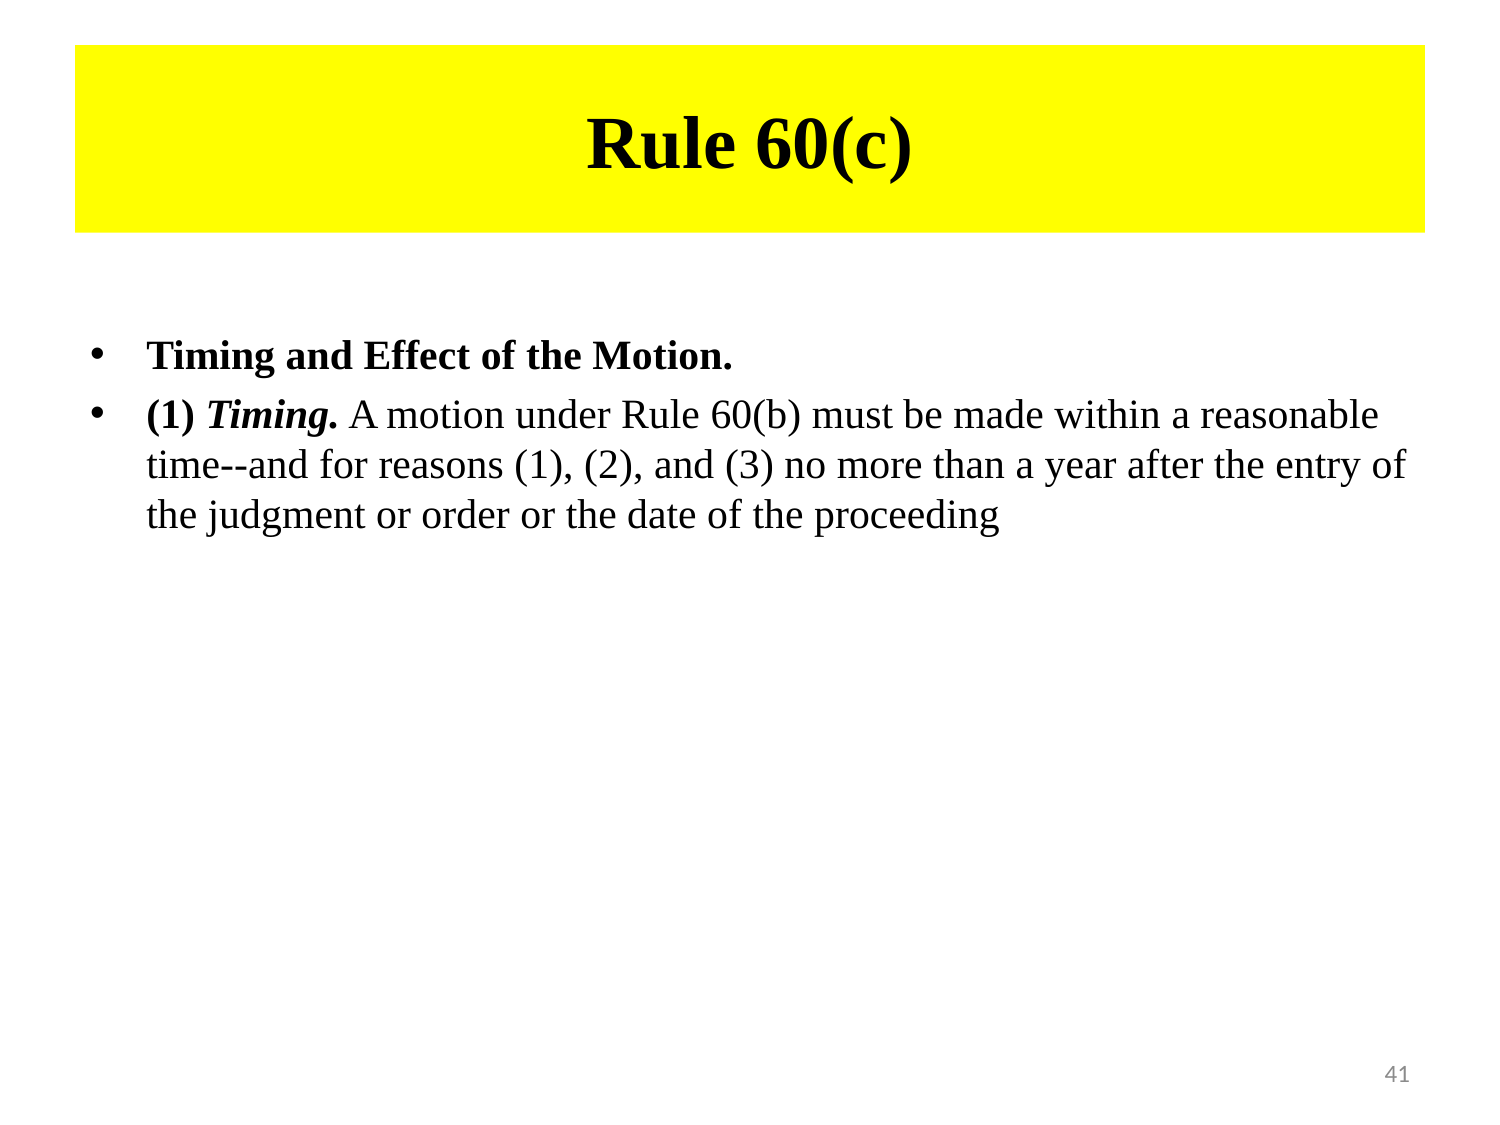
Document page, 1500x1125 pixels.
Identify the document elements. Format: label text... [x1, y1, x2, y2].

slide_number 41 [1074, 1042, 1425, 1103]
list Timing and Effect of the Motion. (1) Timing. A motion under Rule 60(b) must be made within a reasonable time--and for reasons (1), (2), and (3) no more than a year after the entry of the judgment or order or the date of the proceeding [75, 262, 1425, 1005]
title Rule 60(c) [75, 45, 1425, 233]
